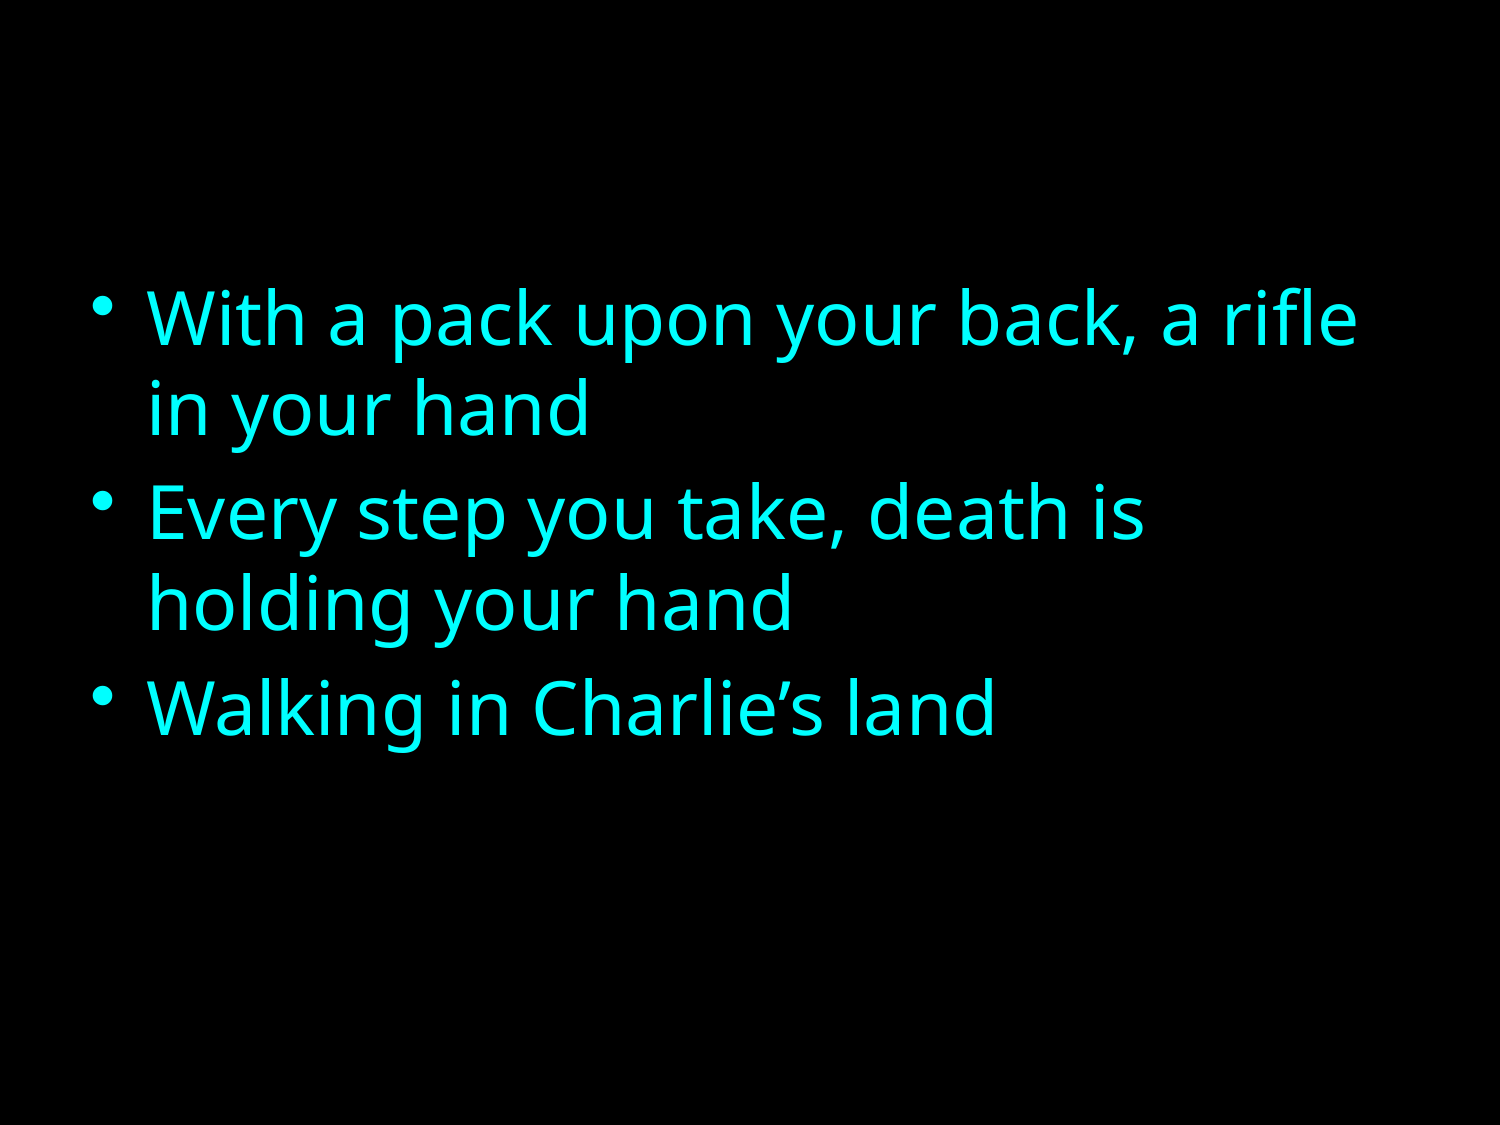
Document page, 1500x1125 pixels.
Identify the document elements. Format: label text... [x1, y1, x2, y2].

list With a pack upon your back, a rifle in your hand Every step you take, death is holding your hand Walking in Charlie’s land [74, 262, 1426, 1006]
